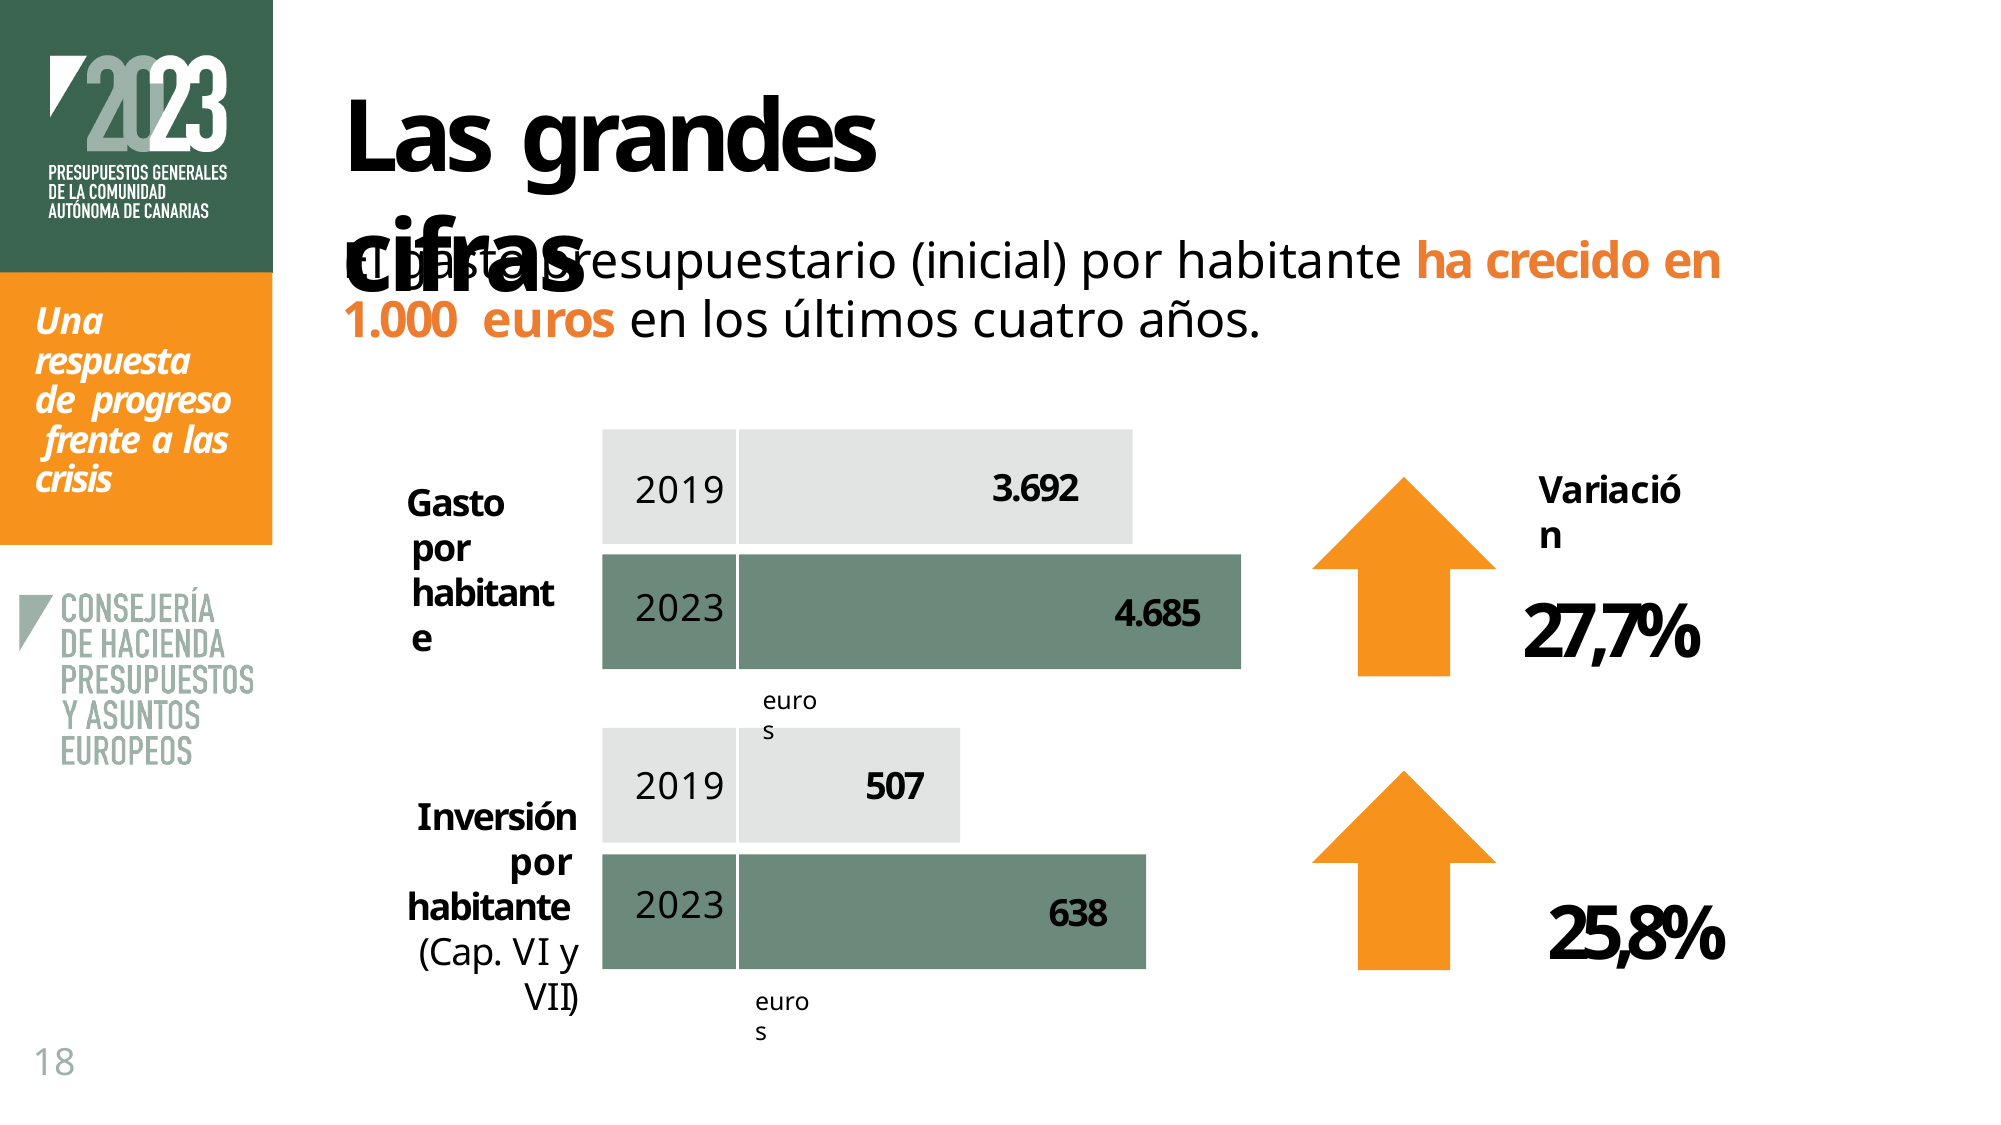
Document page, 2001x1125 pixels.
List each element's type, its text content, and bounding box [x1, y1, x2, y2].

title Las grandes cifras [340, 68, 1133, 224]
picture [0, 0, 273, 273]
slide_number 18 [26, 1045, 81, 1125]
text_box Variación [1536, 463, 1699, 557]
text_box [19, 594, 54, 651]
text_box [0, 281, 273, 545]
text_box 27,7% [1520, 580, 1735, 673]
text_box 25,8% [1545, 882, 1761, 975]
text_box euros [752, 983, 819, 1045]
text_box Una respuesta de progreso frente a las crisis [32, 295, 238, 501]
text_box Gasto por habitante [403, 477, 573, 660]
text_box [1311, 770, 1497, 971]
text_box [1311, 476, 1497, 677]
picture [61, 587, 254, 765]
text_box El gasto presupuestario (inicial) por habitante ha crecido en 1.000 euros en los últimos cuatro años. [340, 224, 1779, 348]
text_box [602, 429, 1242, 970]
text_box Inversión por habitante (Cap. VI y VII) [355, 790, 580, 1018]
